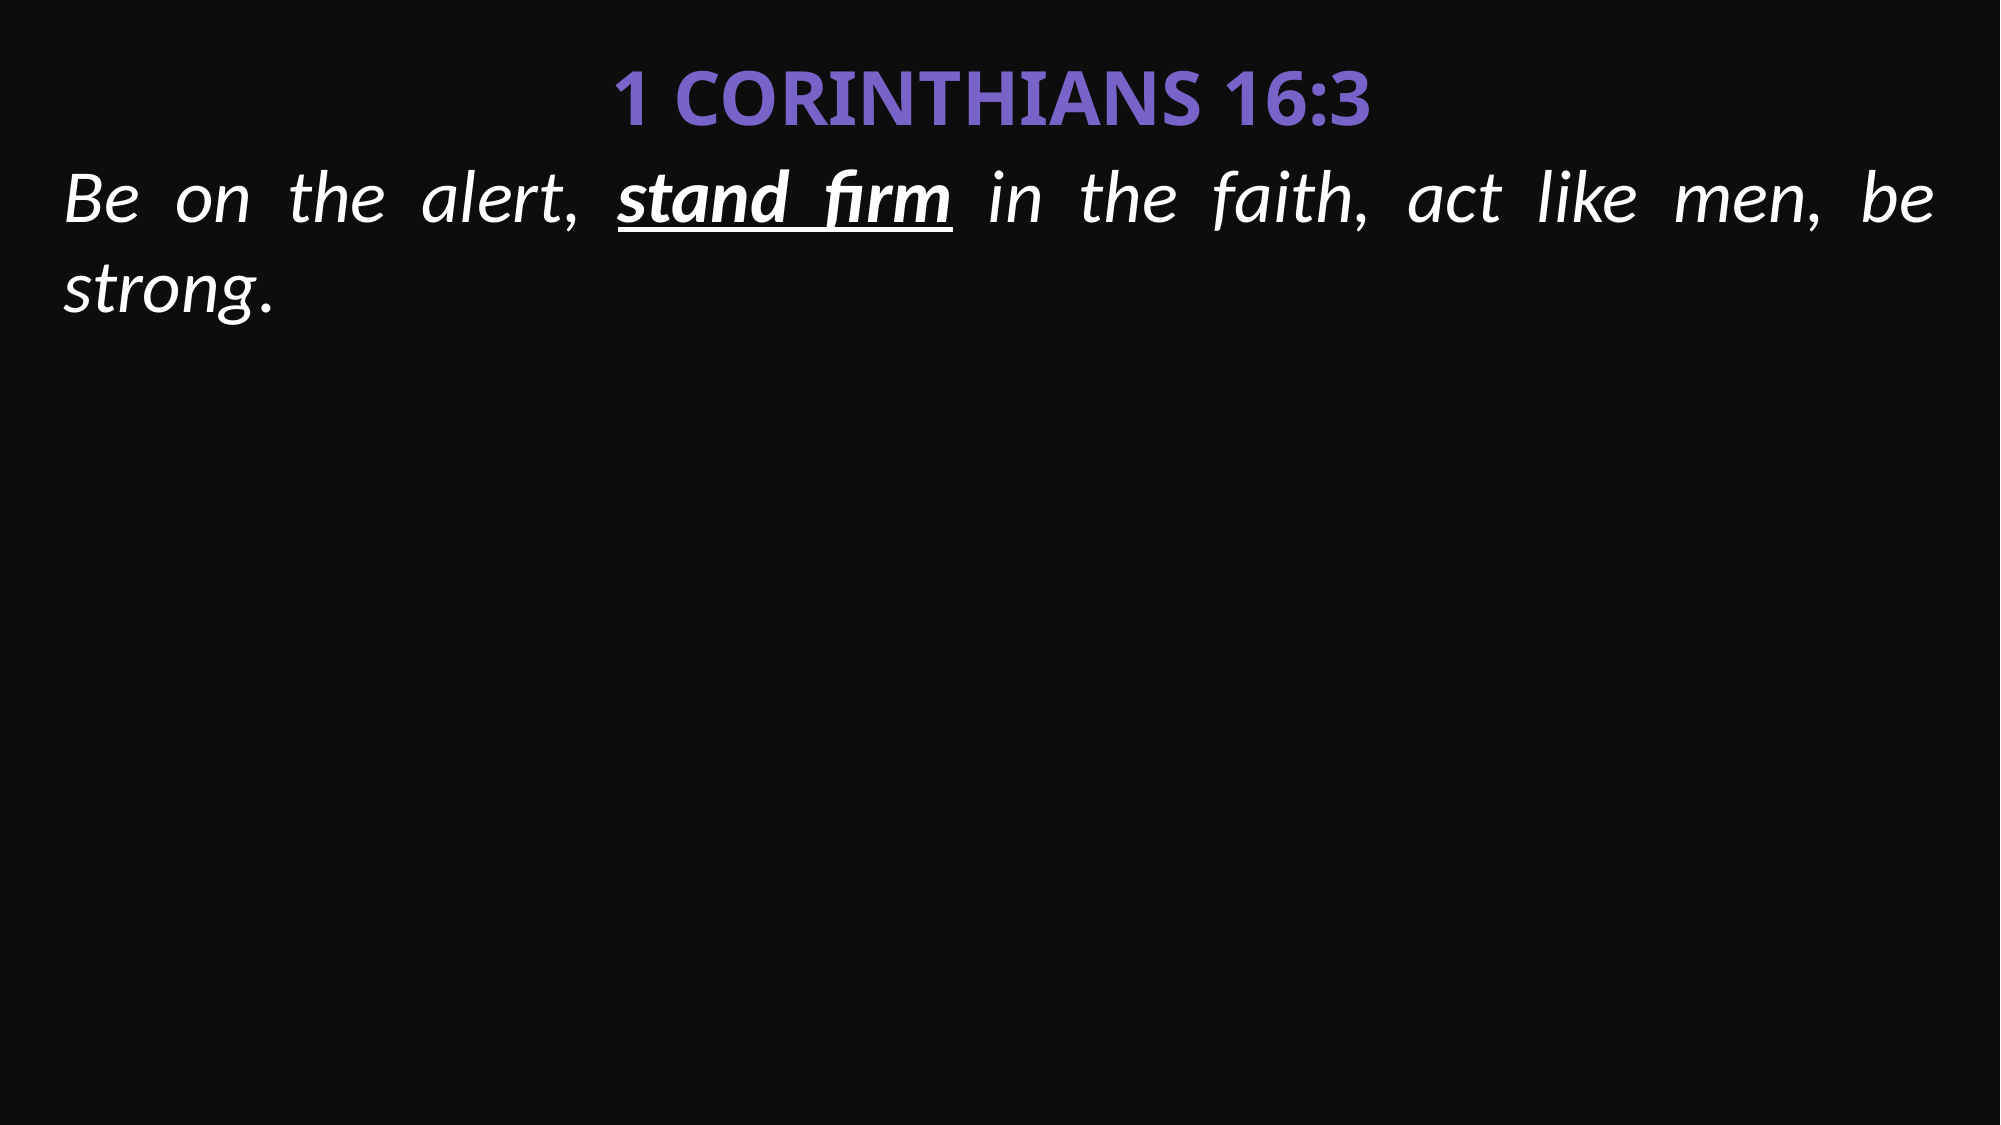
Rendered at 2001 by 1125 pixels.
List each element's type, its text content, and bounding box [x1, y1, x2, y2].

subtitle 1 Corinthians 16:3 [34, 42, 1951, 184]
text_box Be on the alert, stand firm in the faith, act like men, be strong. [49, 139, 1951, 335]
